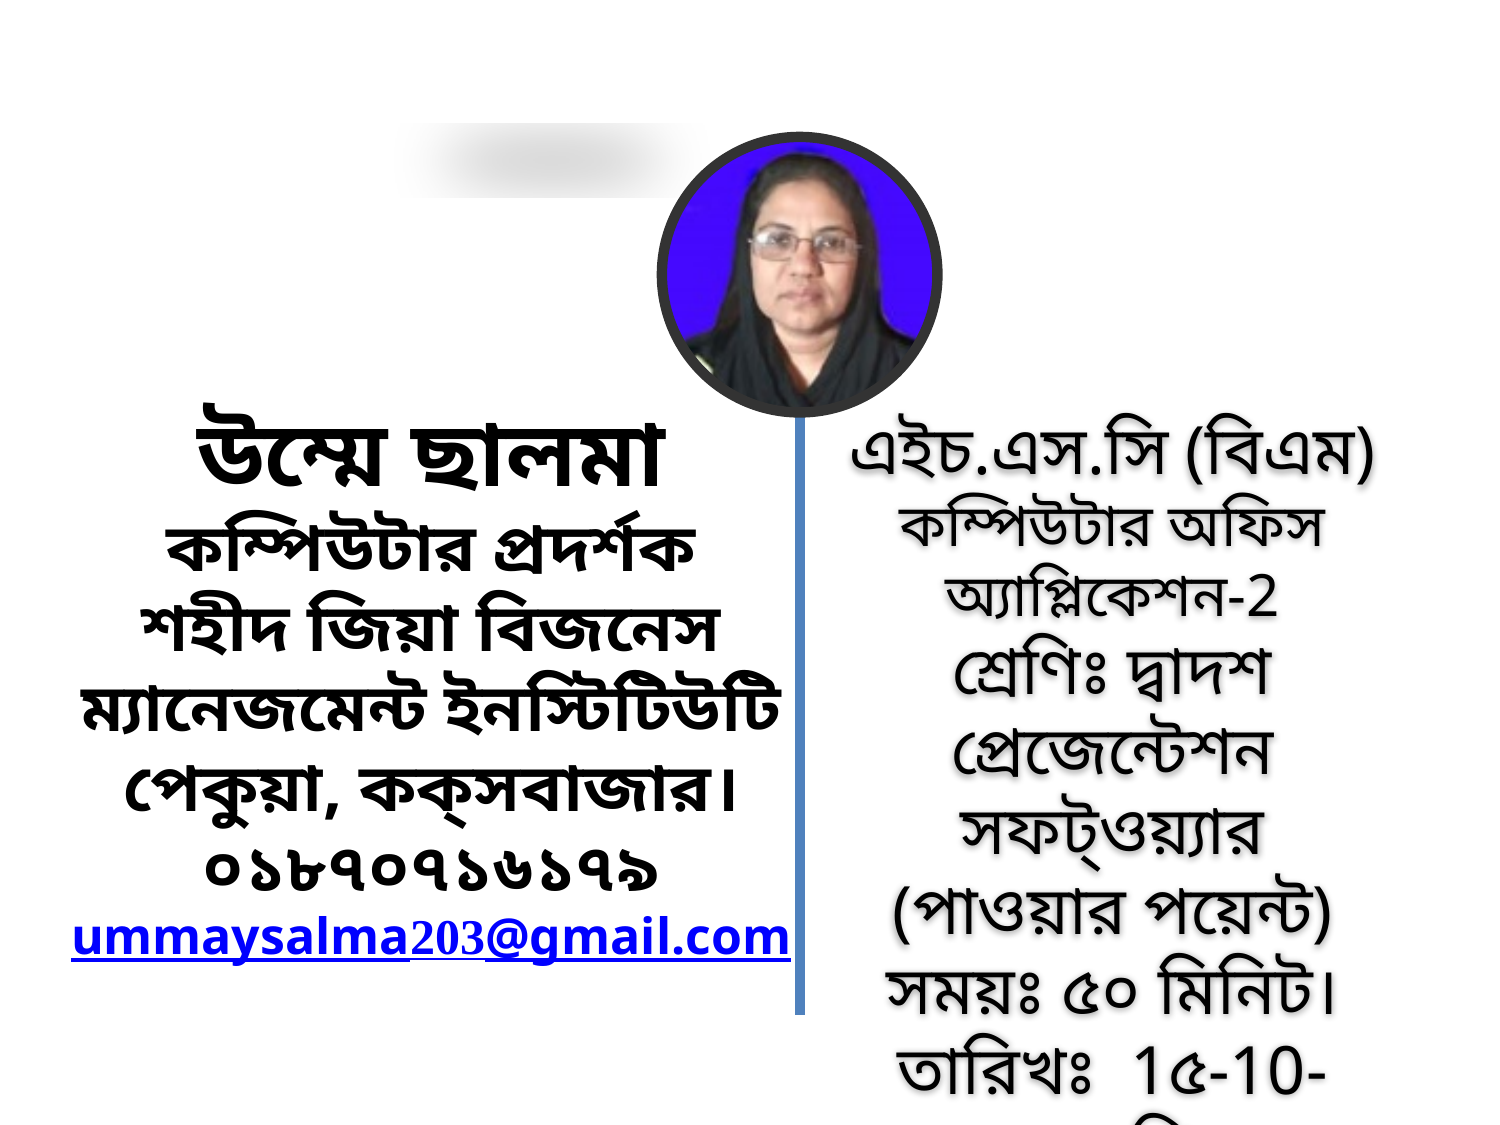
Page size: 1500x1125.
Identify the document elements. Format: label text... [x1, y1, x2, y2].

picture [661, 136, 938, 413]
text_box উম্মে ছালমা কম্পিউটার প্রদর্শক শহীদ জিয়া বিজনেস ম্যানেজমেন্ট ইনস্টিটিউটি পেকুয়া, কক্‌সবাজার। ০১৮৭০৭১৬১৭৯ ummaysalma203@gmail.com [49, 387, 782, 981]
text_box এইচ.এস.সি (বিএম) কম্পিউটার অফিস অ্যাপ্লিকেশন-2 শ্রেণিঃ দ্বাদশ প্রেজেন্টেশন সফট্ওয়্যার (পাওয়ার পয়েন্ট) সময়ঃ ৫০ মিনিট। তারিখঃ 1৫-10-২০২০খ্রিঃ। [787, 400, 1438, 1125]
